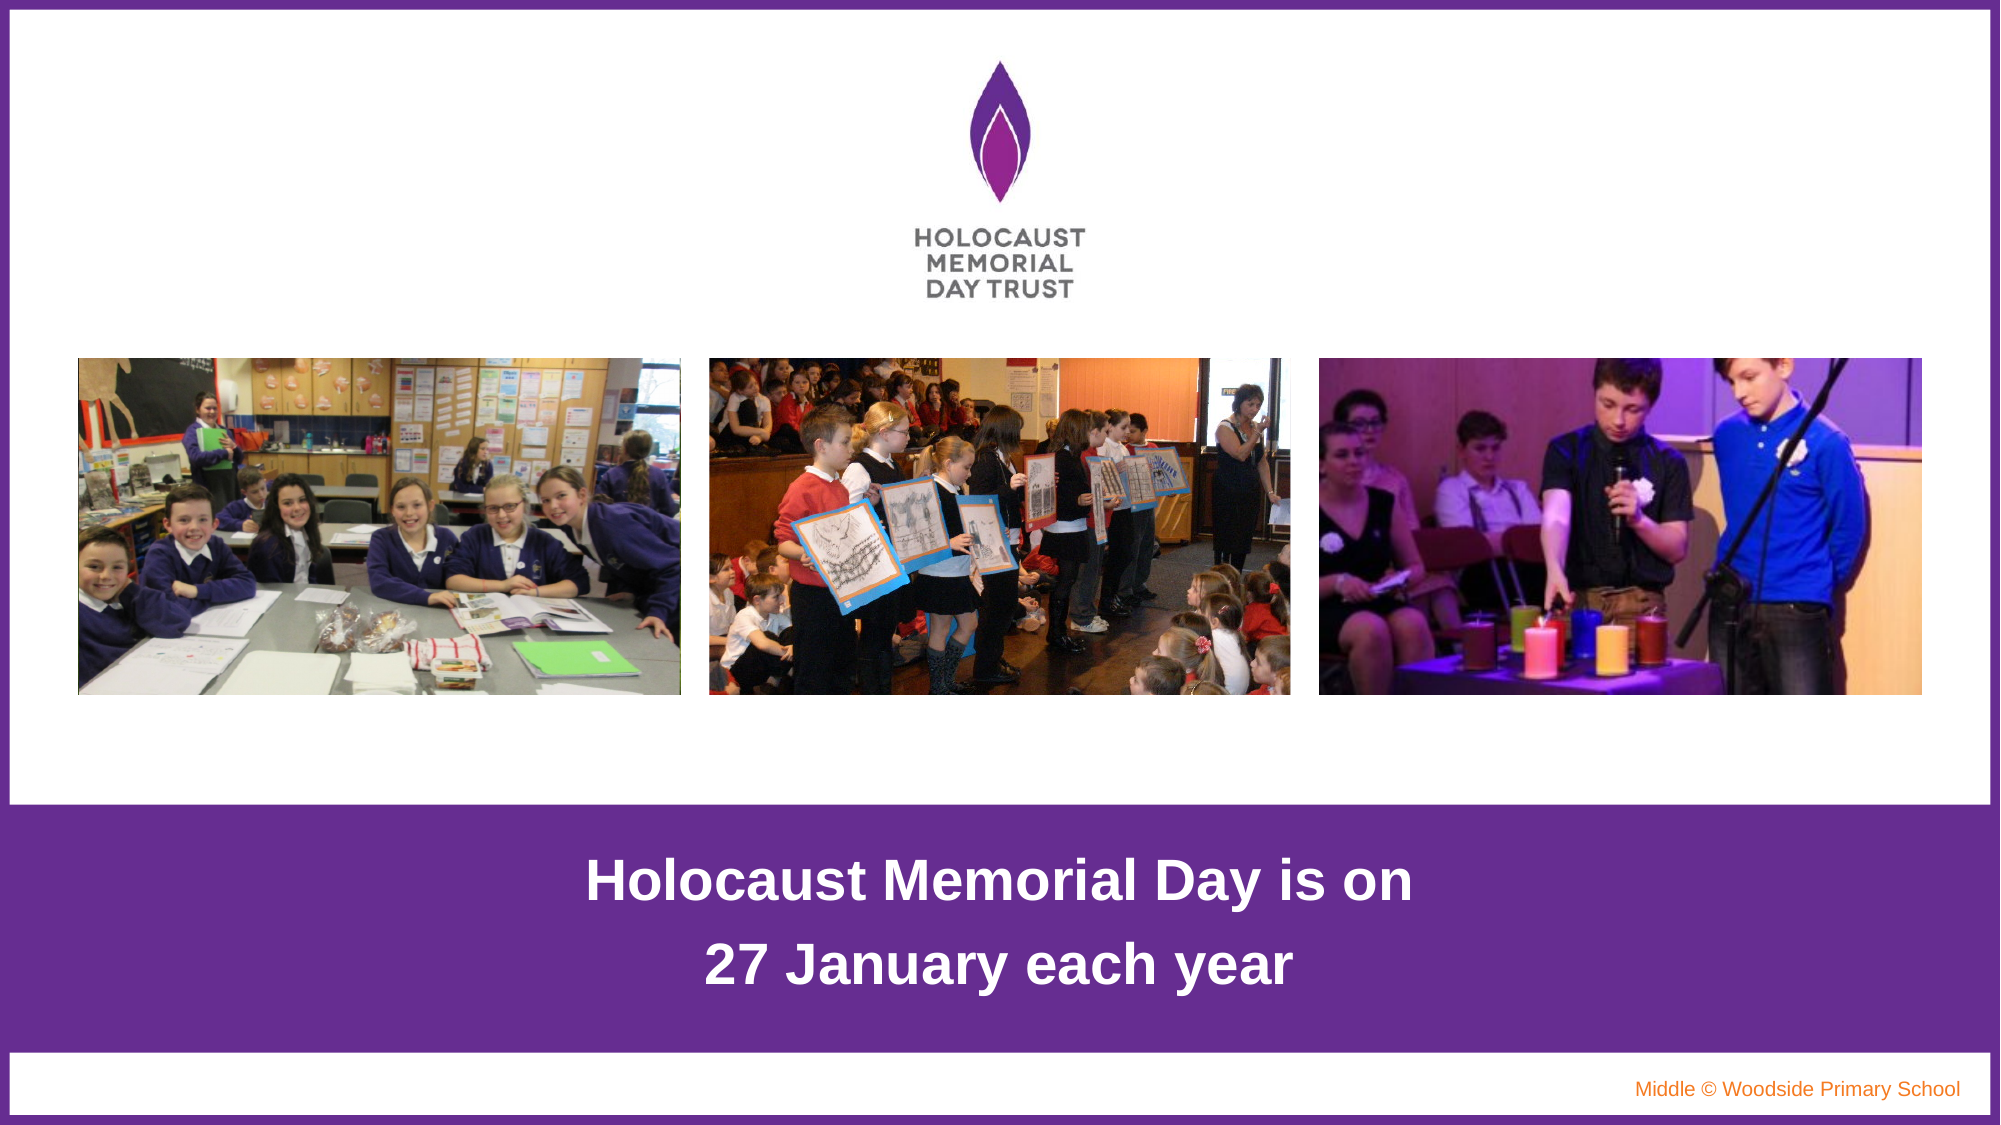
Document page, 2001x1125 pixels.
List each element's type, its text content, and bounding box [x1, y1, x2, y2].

picture [709, 358, 1291, 695]
subtitle Holocaust Memorial Day is on 27 January each year [249, 842, 1750, 929]
picture [897, 42, 1103, 316]
picture [78, 358, 681, 695]
text_box [11, 804, 1989, 1054]
text_box Middle © Woodside Primary School [1620, 1068, 2000, 1109]
text_box [0, 0, 2000, 1125]
picture [1319, 358, 1922, 695]
